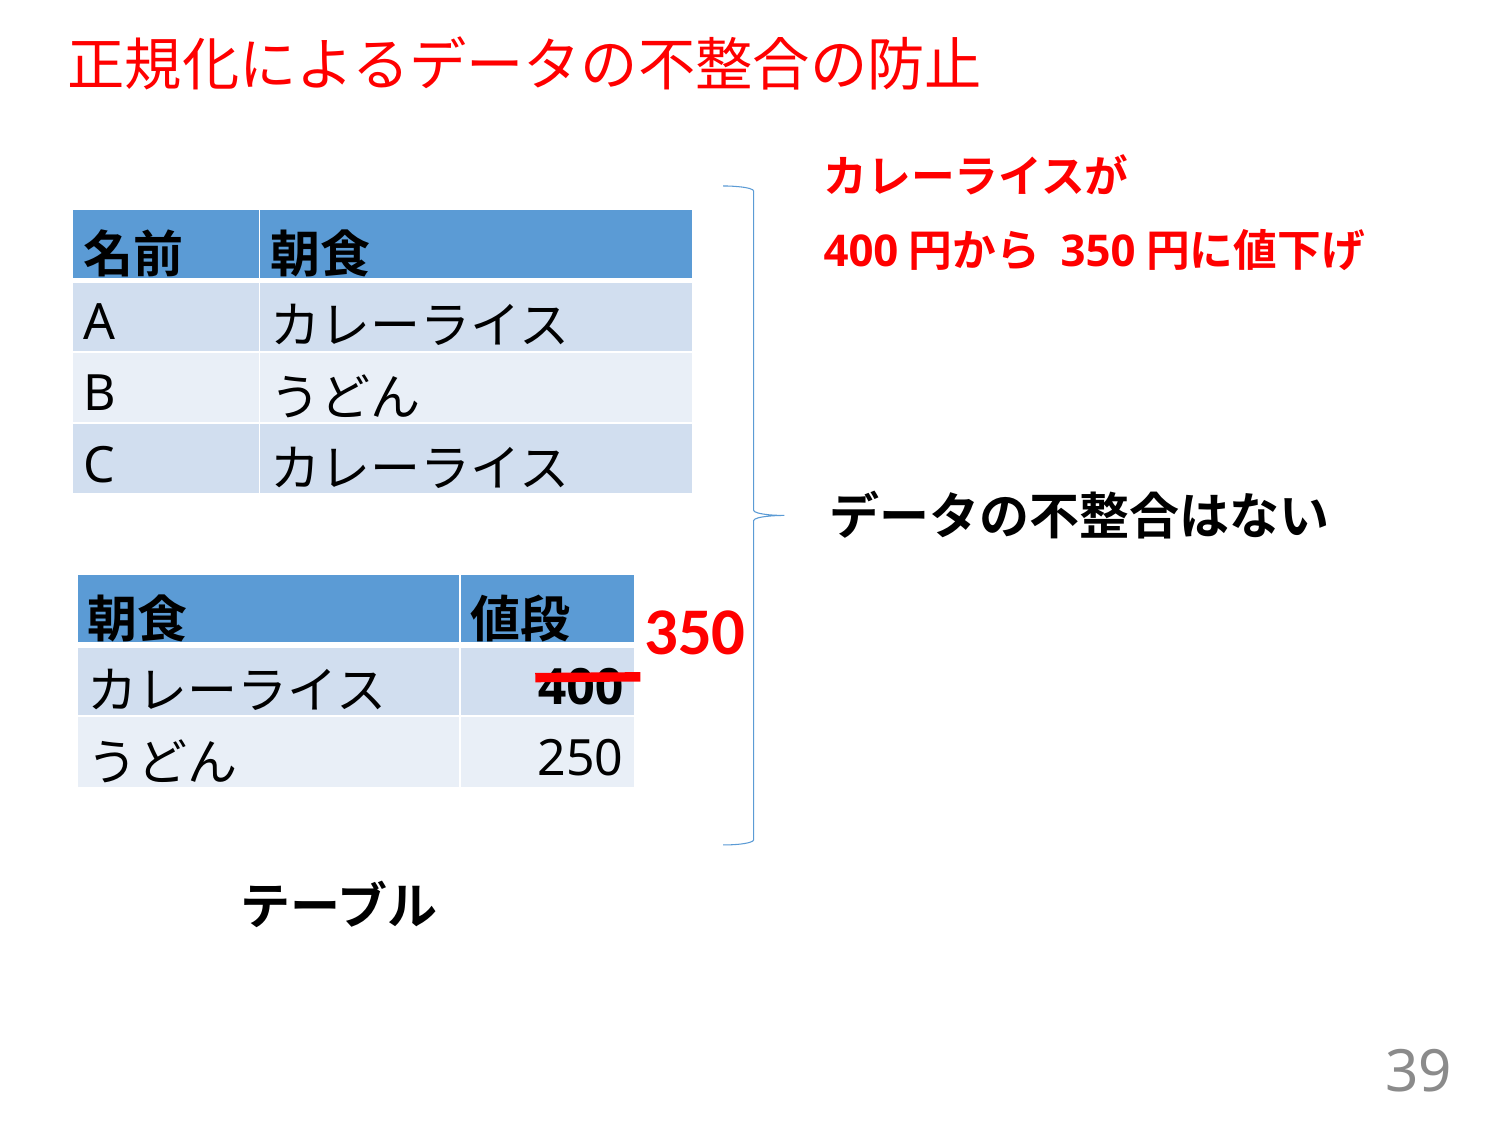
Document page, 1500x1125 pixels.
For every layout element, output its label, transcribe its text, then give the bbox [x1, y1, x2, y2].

table_header 値段 [461, 575, 634, 642]
table_cell B [73, 353, 259, 422]
table_cell A [73, 283, 259, 351]
table_cell うどん [260, 353, 692, 422]
table_cell うどん [78, 717, 459, 787]
table_cell カレーライス [260, 424, 692, 493]
table_header 朝食 [260, 210, 692, 278]
table_cell カレーライス [260, 283, 692, 351]
text_box カレーライスが 400円から 350円に値下げ [812, 143, 1500, 494]
slide_number 39 [1129, 1042, 1467, 1103]
text_box [723, 185, 785, 580]
table_cell C [73, 424, 259, 493]
table_header 名前 [73, 210, 259, 278]
table_cell 400 [461, 648, 634, 715]
text_box データの不整合はない [814, 494, 1345, 553]
text_box テーブル [226, 867, 453, 942]
text_box 350 [629, 580, 761, 676]
table_cell 250 [461, 717, 634, 787]
text_box [723, 676, 755, 846]
table_header 朝食 [78, 575, 459, 642]
table_cell カレーライス [78, 648, 459, 715]
title 正規化によるデータの不整合の防止 [52, 28, 1441, 106]
